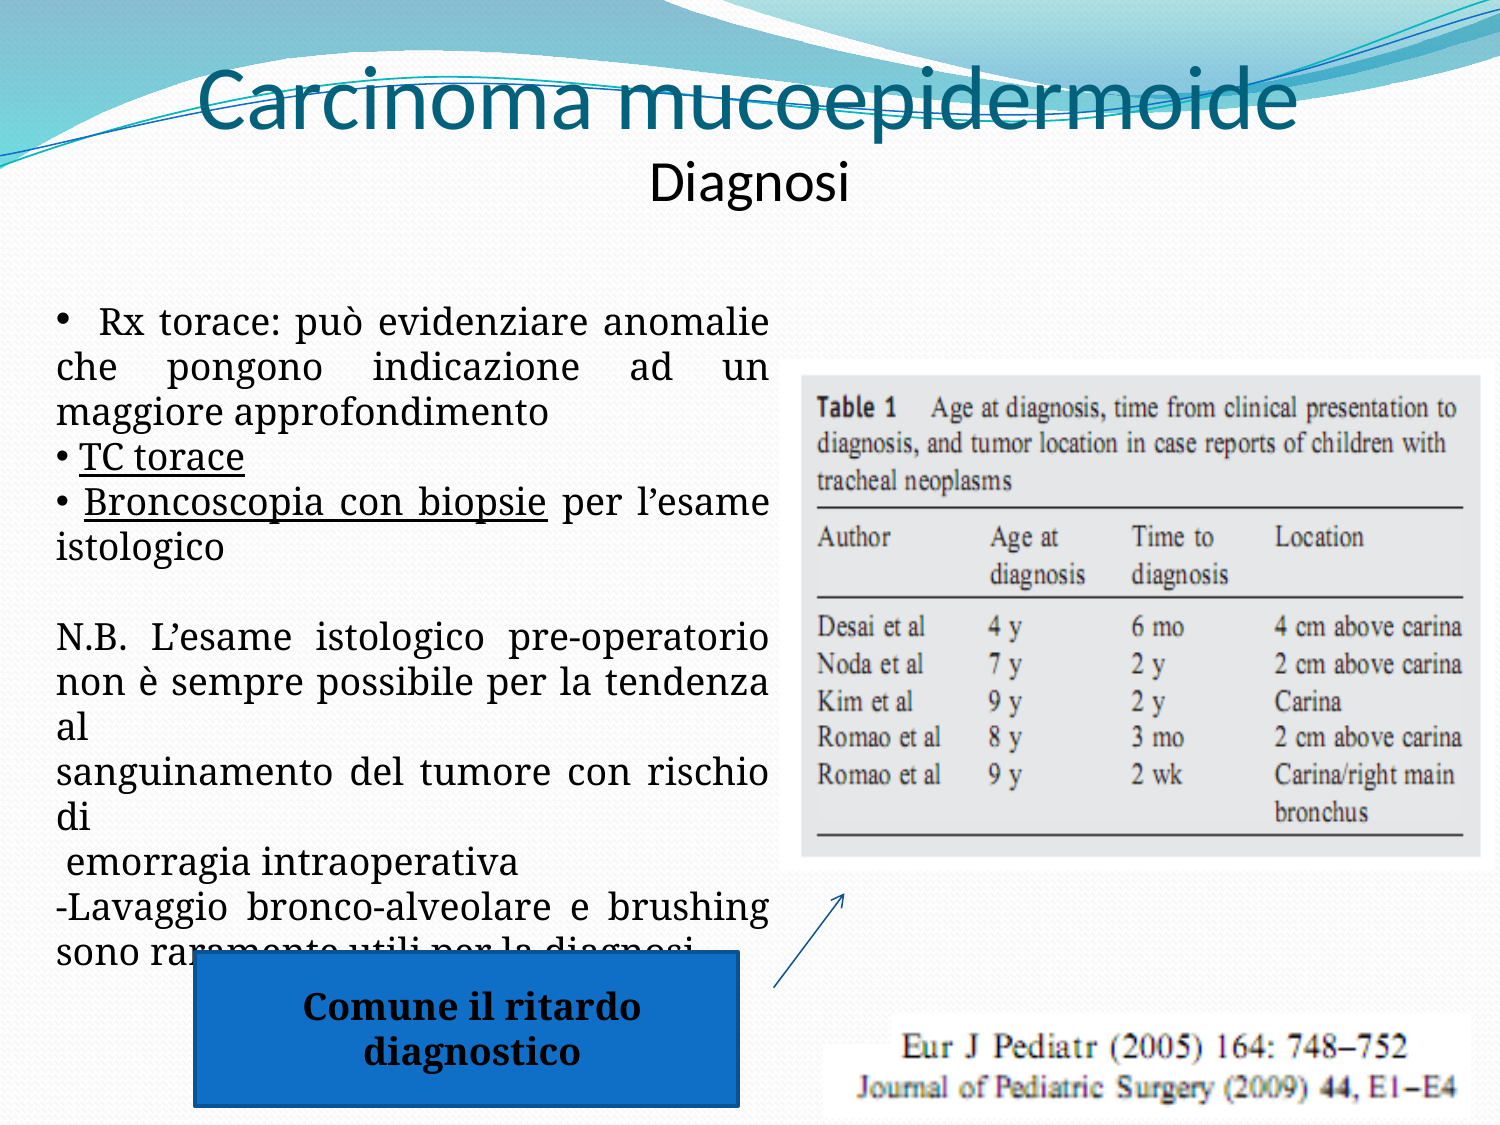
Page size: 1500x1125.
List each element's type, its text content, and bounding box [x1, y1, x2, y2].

picture [779, 359, 1495, 870]
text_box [194, 951, 739, 1107]
text_box Carcinoma mucoepidermoide [74, 30, 1425, 219]
text_box Diagnosi [74, 219, 1425, 324]
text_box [773, 892, 845, 988]
picture [891, 1014, 1471, 1071]
text_box Rx torace: può evidenziare anomalie che pongono indicazione ad un maggiore approfondimento TC torace Broncoscopia con biopsie per l’esame istologico N.B. L’esame istologico pre-operatorio non è sempre possibile per la tendenza al sanguinamento del tumore con rischio di emorragia intraoperativa -Lavaggio bronco-alveolare e brushing sono raramente utili per la diagnosi [41, 285, 786, 1026]
picture [823, 1043, 1471, 1118]
